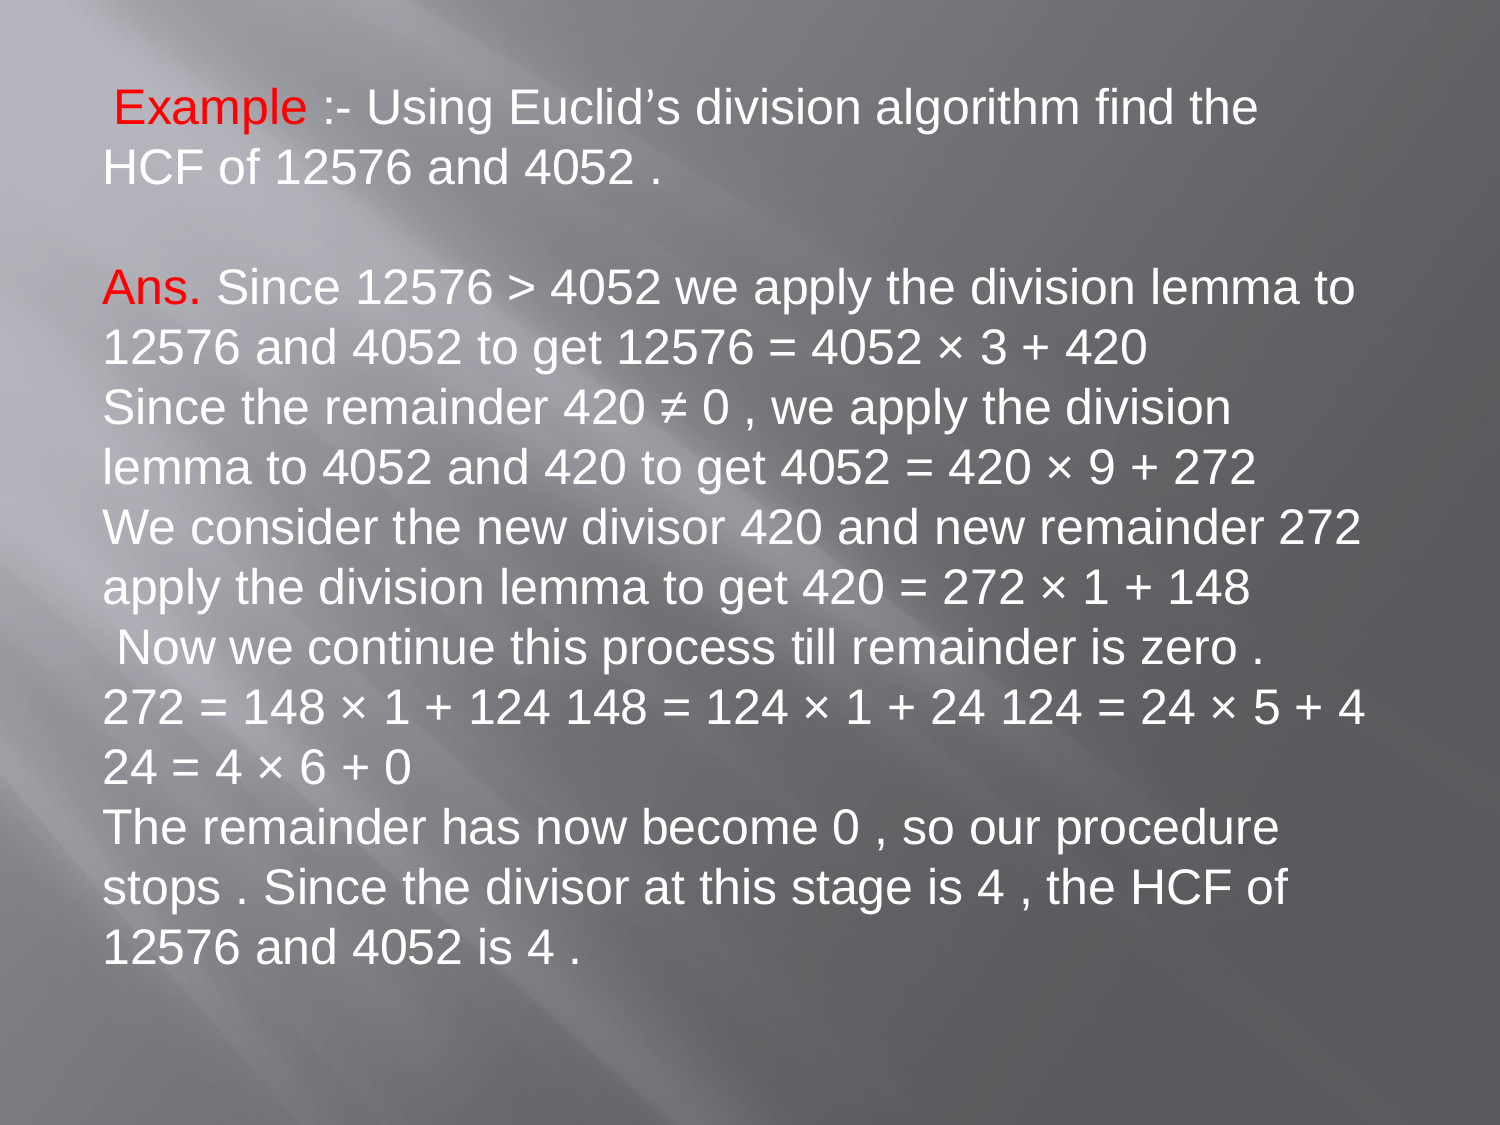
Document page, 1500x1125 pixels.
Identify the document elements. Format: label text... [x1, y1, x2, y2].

text_box Example :- Using Euclid’s division algorithm find the HCF of 12576 and 4052 . Ans. Since 12576 > 4052 we apply the division lemma to 12576 and 4052 to get 12576 = 4052 × 3 + 420 Since the remainder 420 ≠ 0 , we apply the division lemma to 4052 and 420 to get 4052 = 420 × 9 + 272 We consider the new divisor 420 and new remainder 272 apply the division lemma to get 420 = 272 × 1 + 148 Now we continue this process till remainder is zero . 272 = 148 × 1 + 124 148 = 124 × 1 + 24 124 = 24 × 5 + 4 24 = 4 × 6 + 0 The remainder has now become 0 , so our procedure stops . Since the divisor at this stage is 4 , the HCF of 12576 and 4052 is 4 . [87, 66, 1388, 982]
